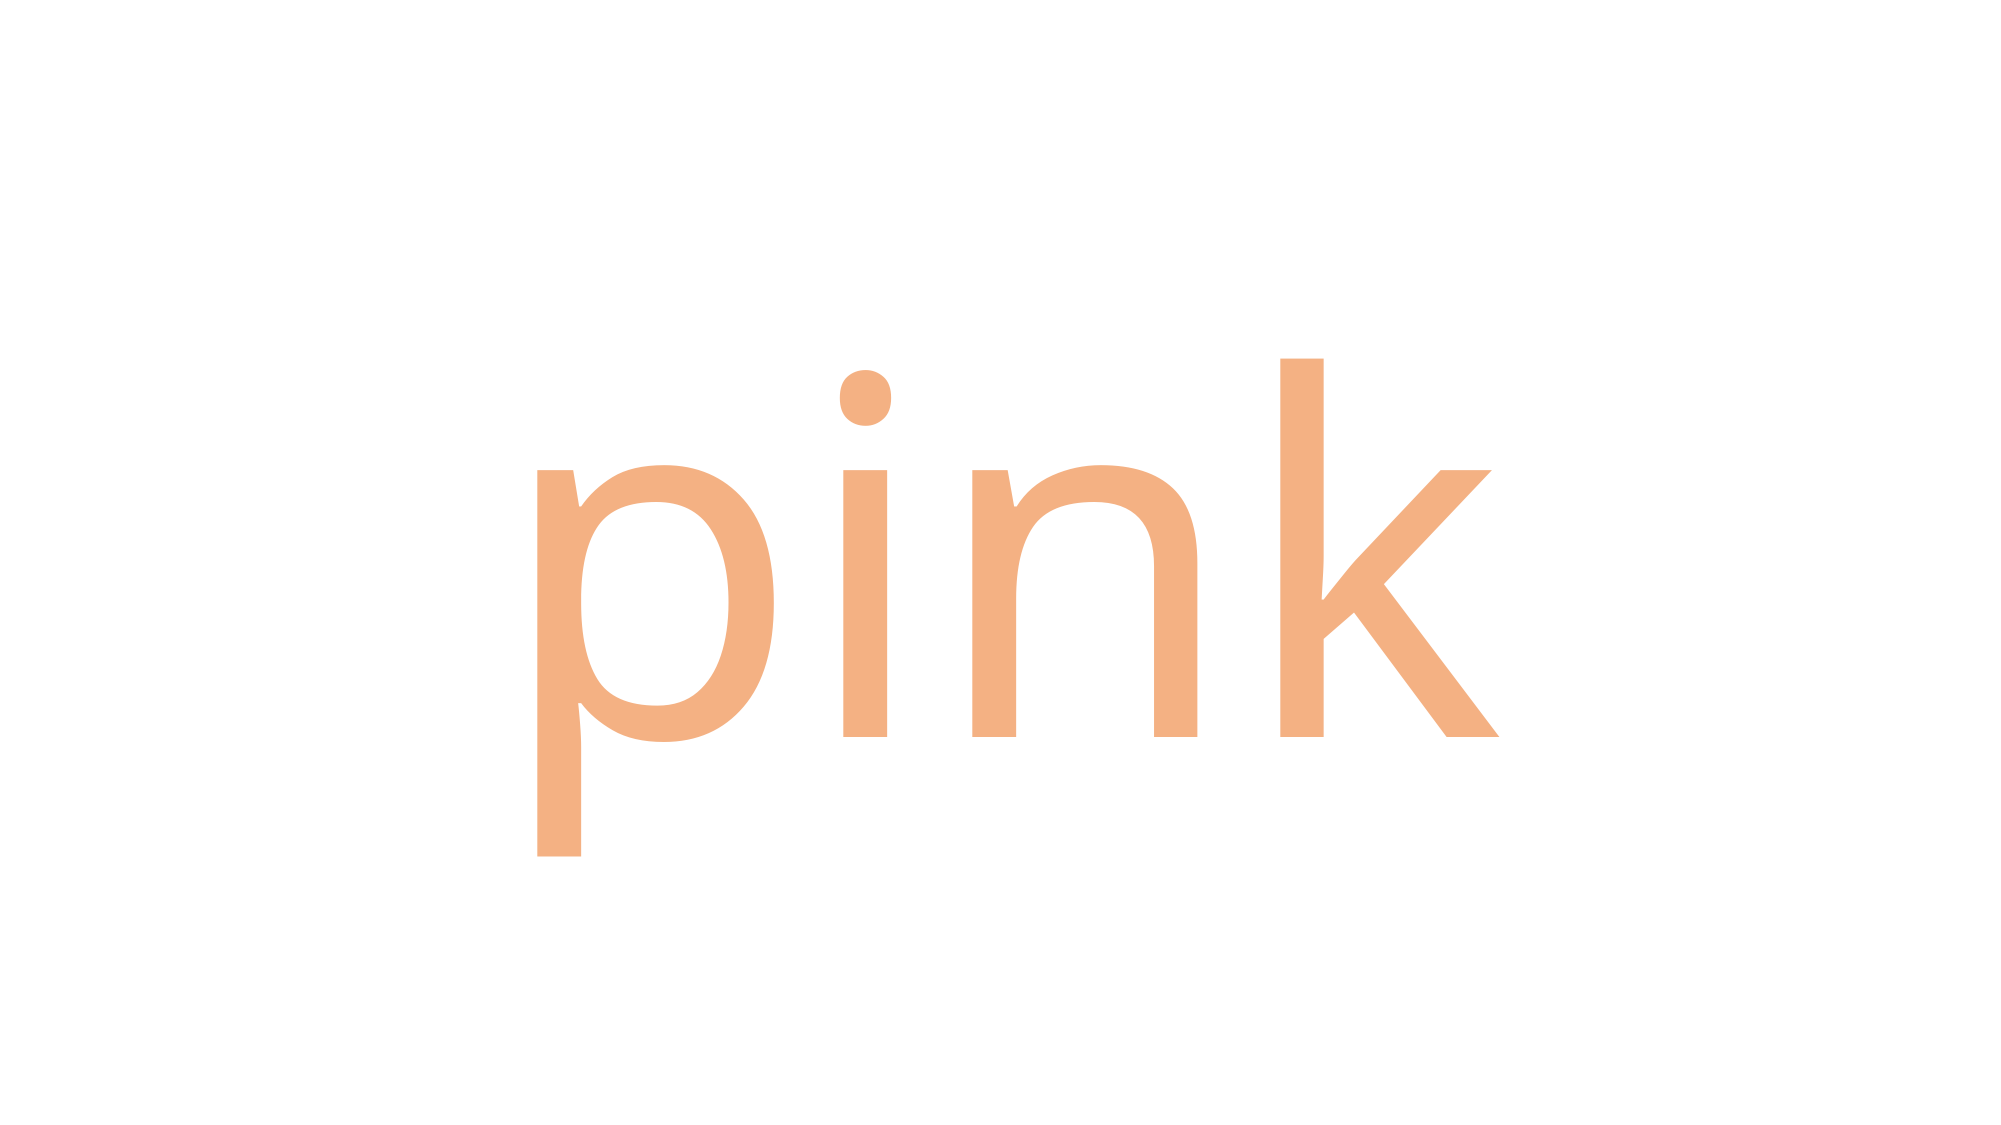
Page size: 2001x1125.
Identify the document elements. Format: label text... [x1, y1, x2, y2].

list pink [137, 299, 1863, 1014]
